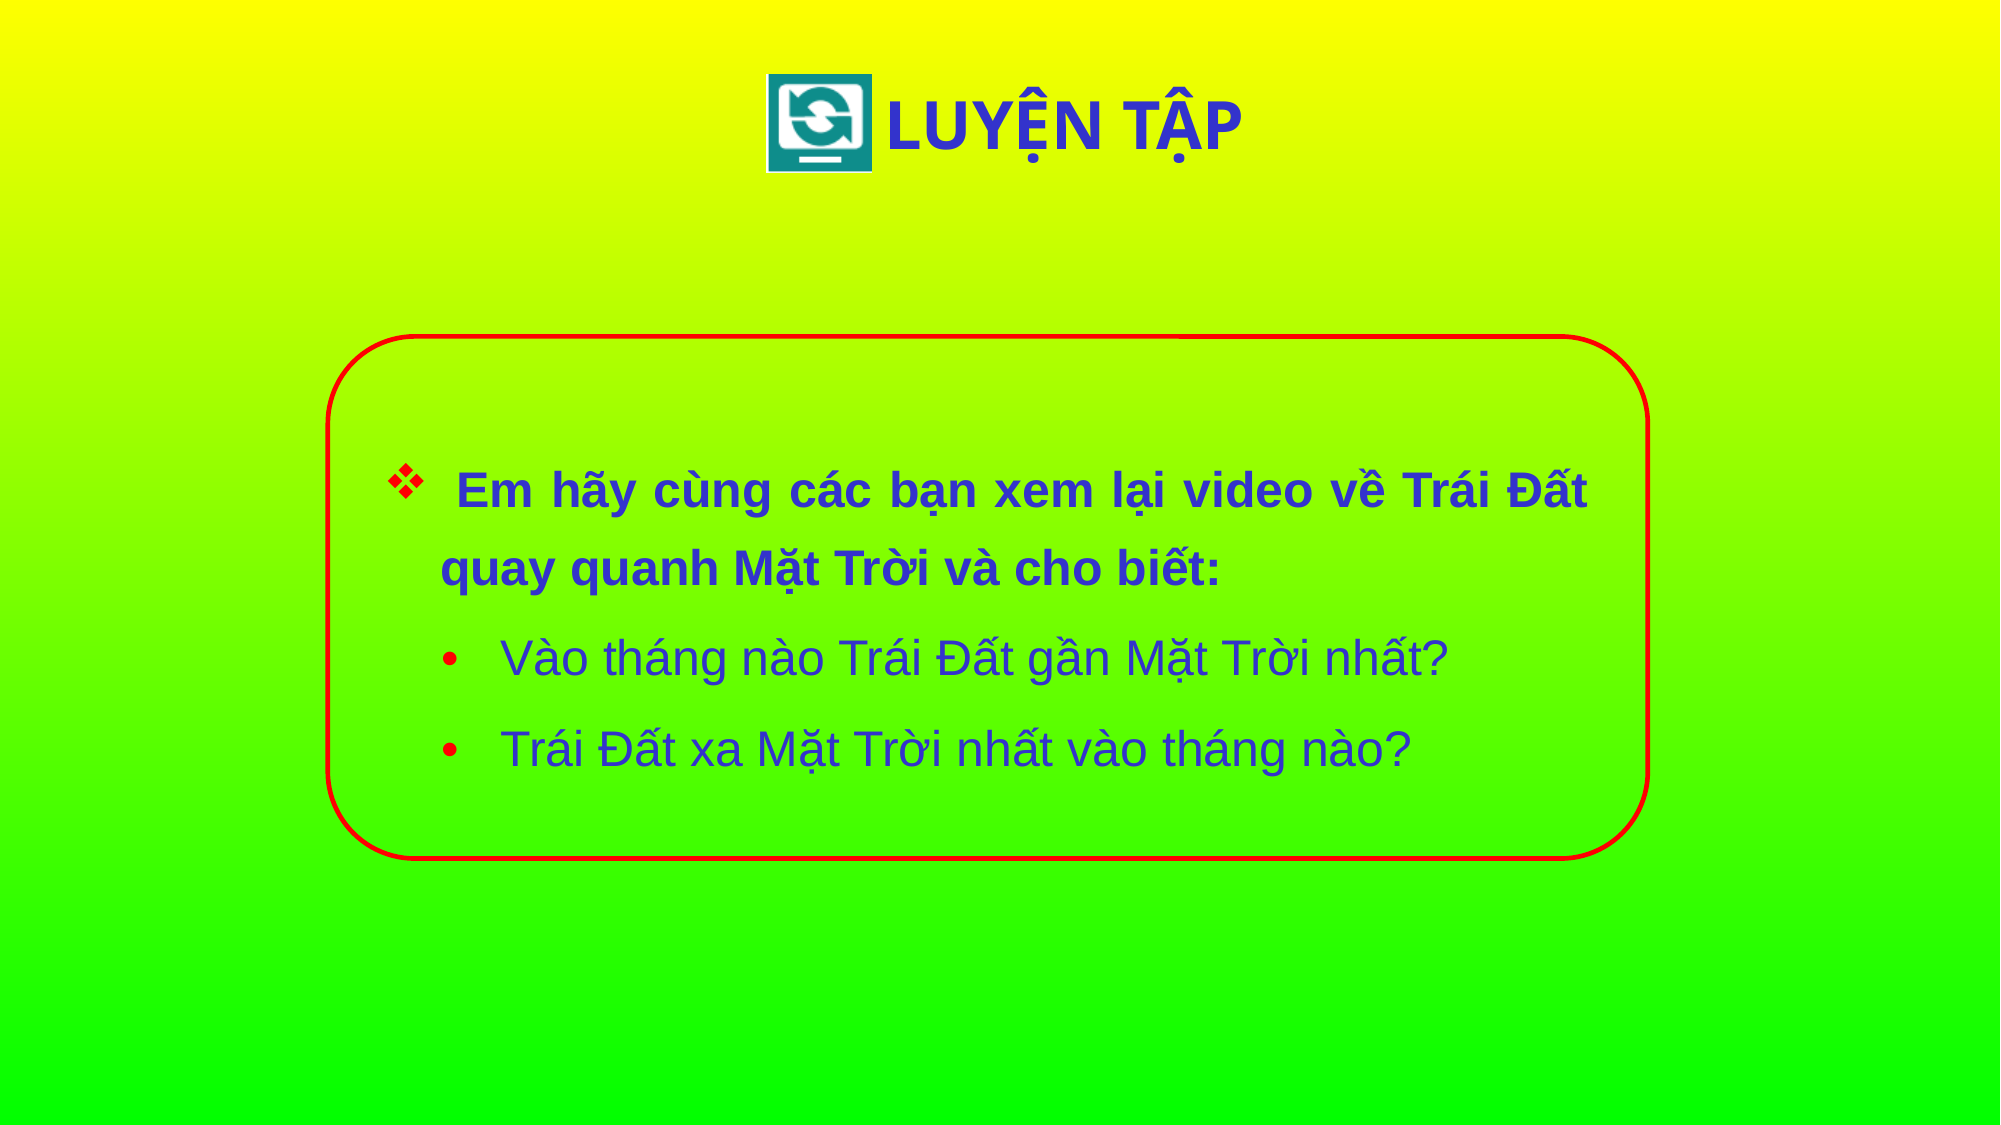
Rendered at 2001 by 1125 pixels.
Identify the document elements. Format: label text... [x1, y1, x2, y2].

text_box LUYỆN TẬP [655, 71, 1372, 176]
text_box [327, 336, 1648, 859]
picture [766, 74, 872, 173]
